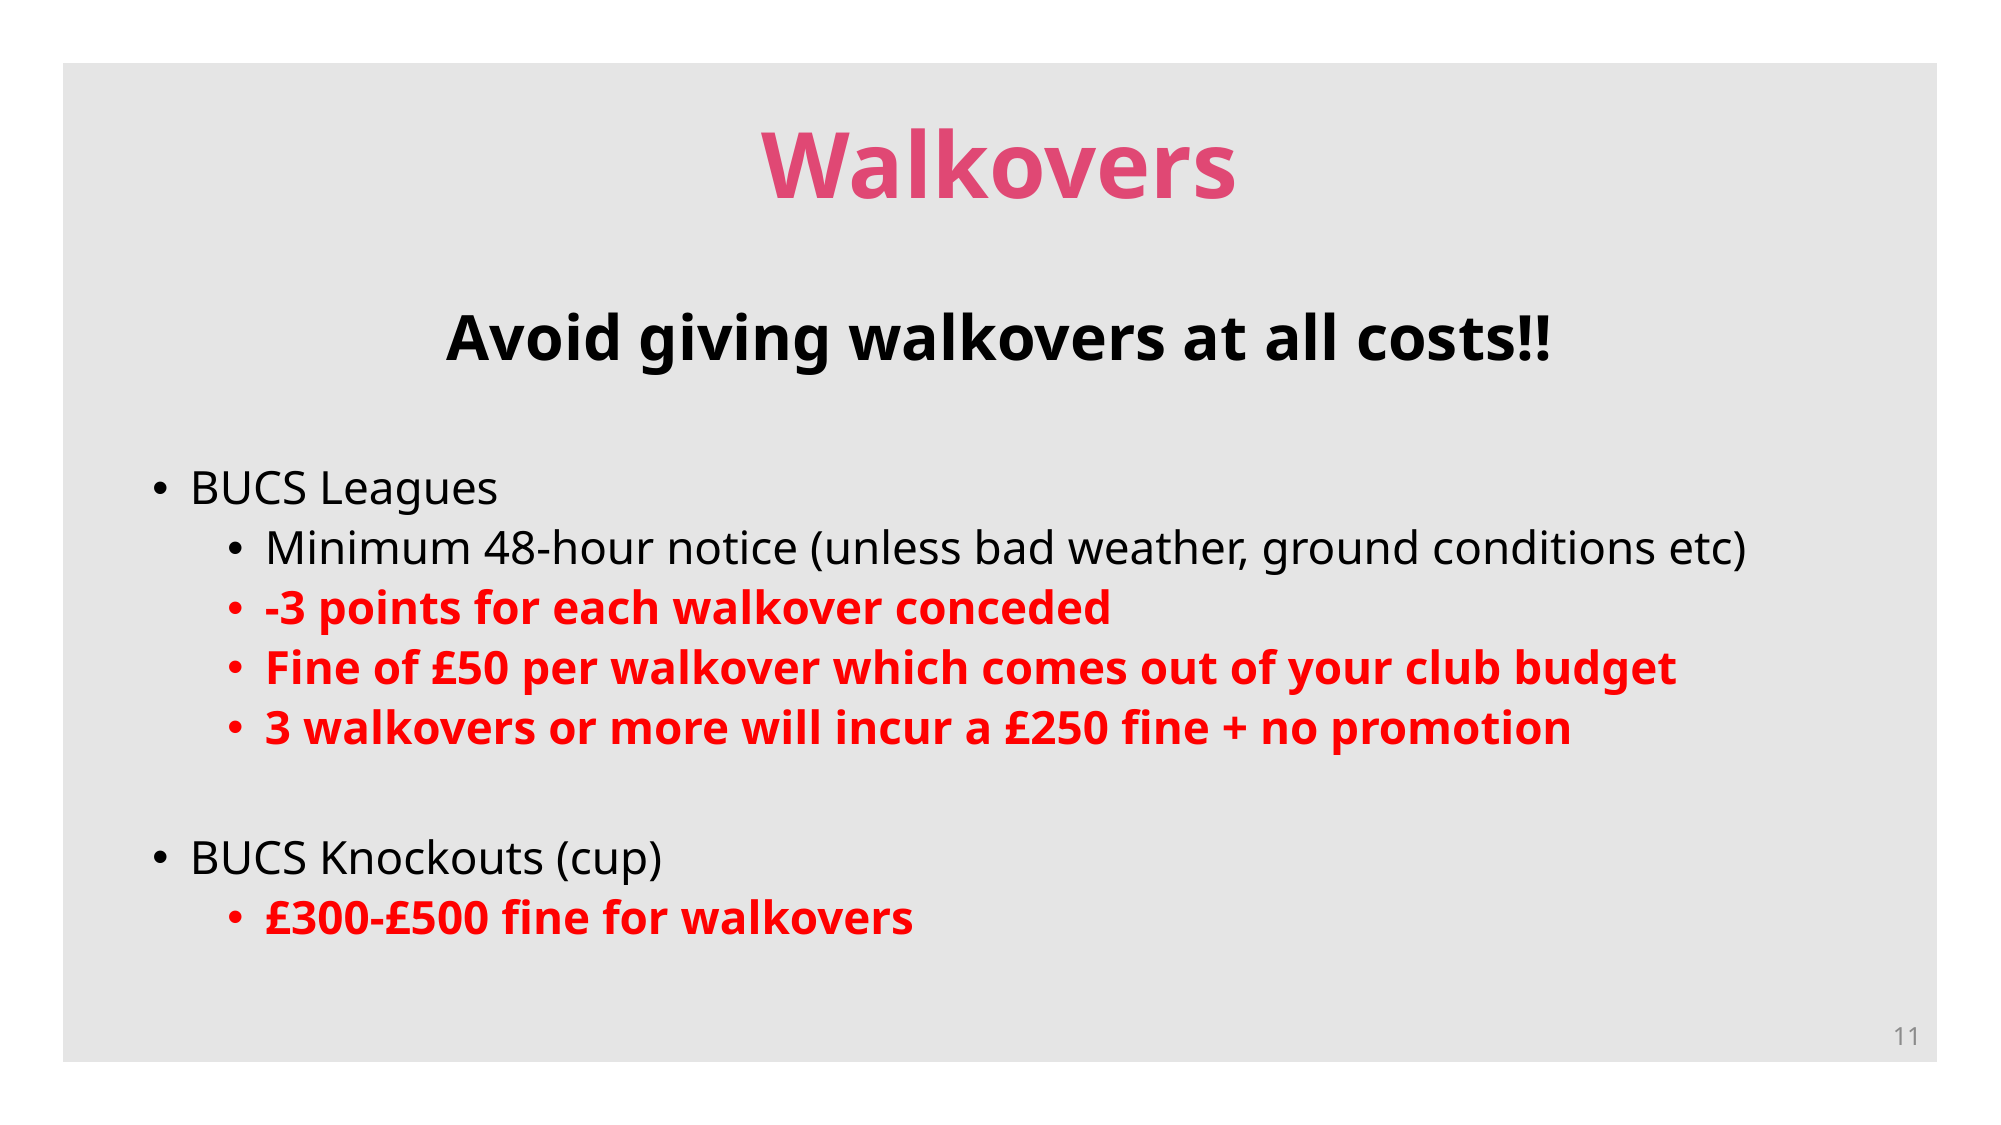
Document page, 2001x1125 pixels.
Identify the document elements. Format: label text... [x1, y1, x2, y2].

list Avoid giving walkovers at all costs!! BUCS Leagues Minimum 48-hour notice (unless bad weather, ground conditions etc) -3 points for each walkover conceded Fine of £50 per walkover which comes out of your club budget 3 walkovers or more will incur a £250 fine + no promotion BUCS Knockouts (cup) £300-£500 fine for walkovers [137, 299, 1863, 1014]
slide_number 11 [1486, 1007, 1937, 1068]
title Walkovers [137, 59, 1863, 278]
text_box [63, 63, 1937, 1062]
